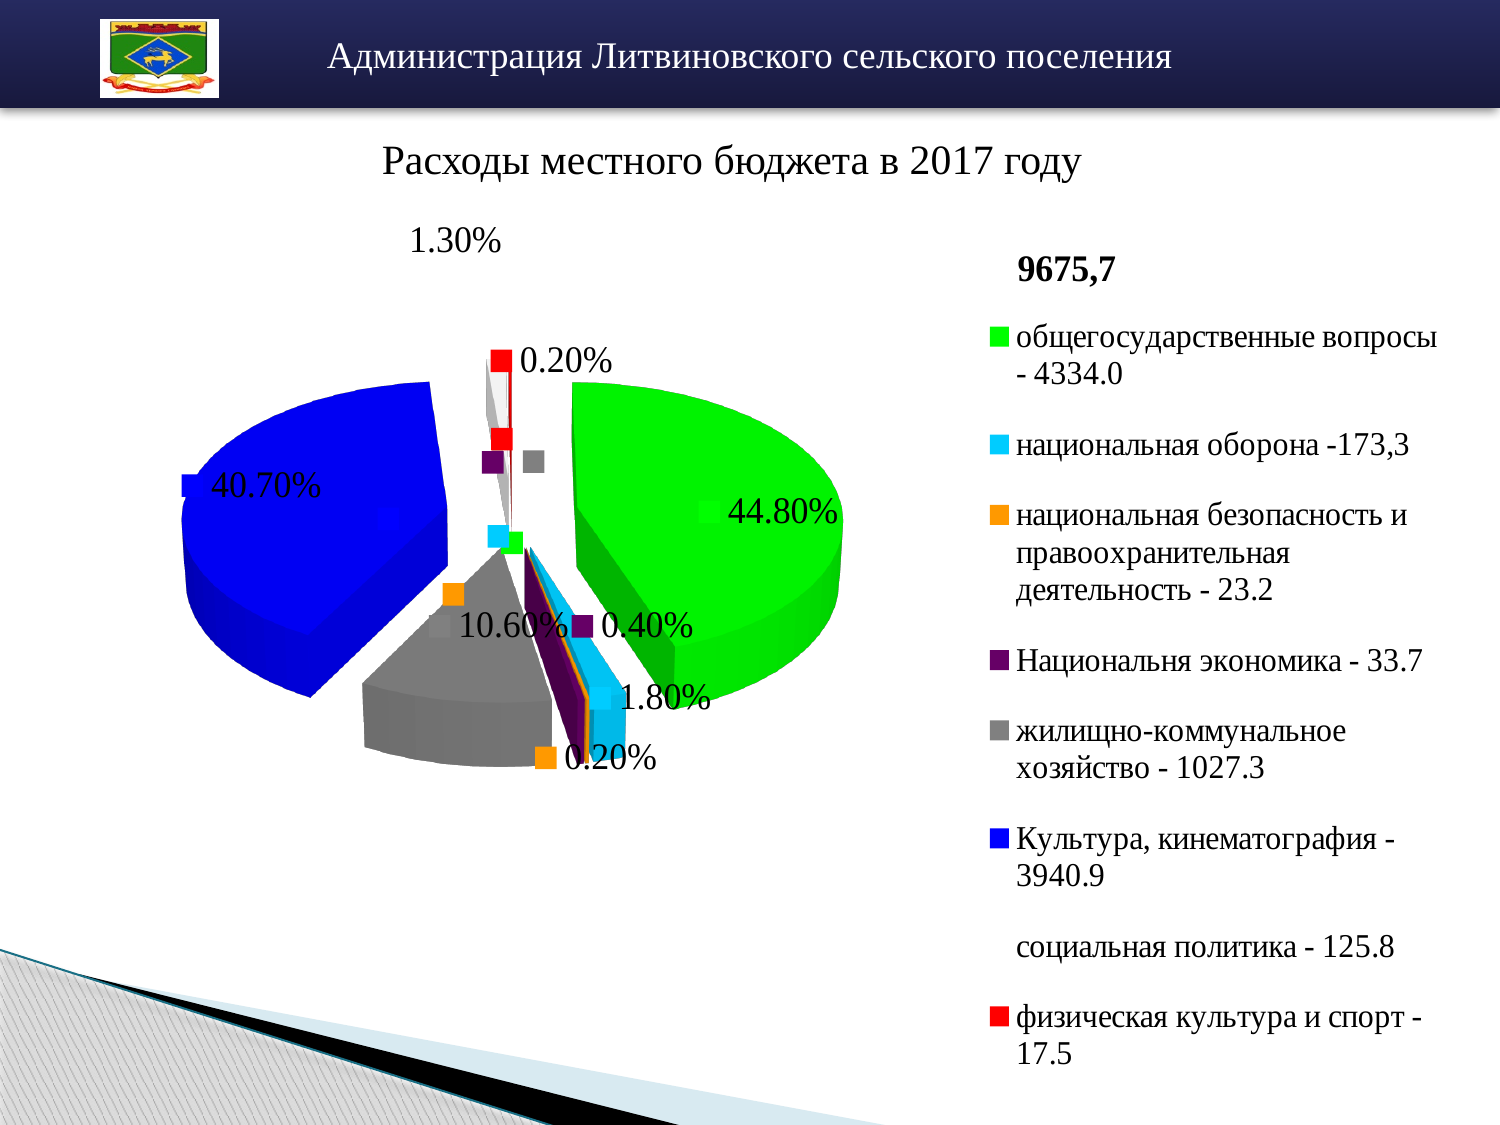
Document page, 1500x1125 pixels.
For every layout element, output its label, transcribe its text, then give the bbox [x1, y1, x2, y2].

text_box Расходы местного бюджета в 2017 году [17, 125, 1447, 191]
text_box Администрация Литвиновского сельского поселения [0, 0, 1500, 108]
chart [52, 219, 1459, 1107]
picture [100, 18, 219, 98]
